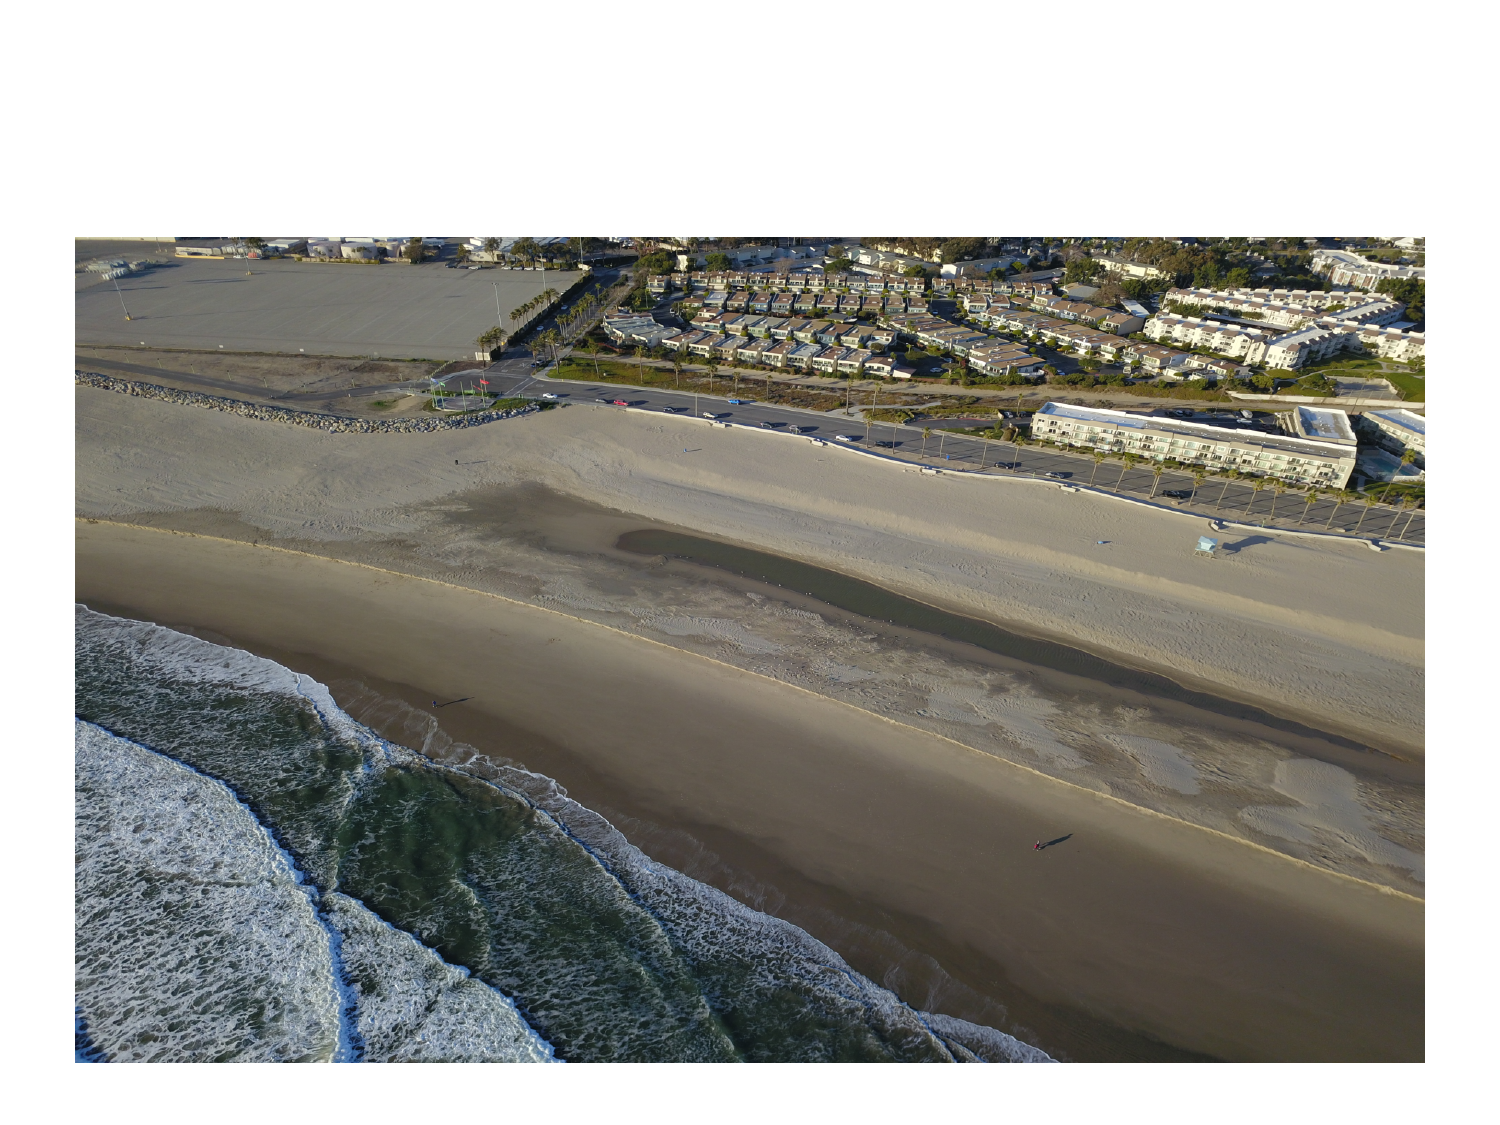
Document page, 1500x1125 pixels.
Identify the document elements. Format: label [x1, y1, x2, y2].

picture [74, 237, 1426, 1063]
